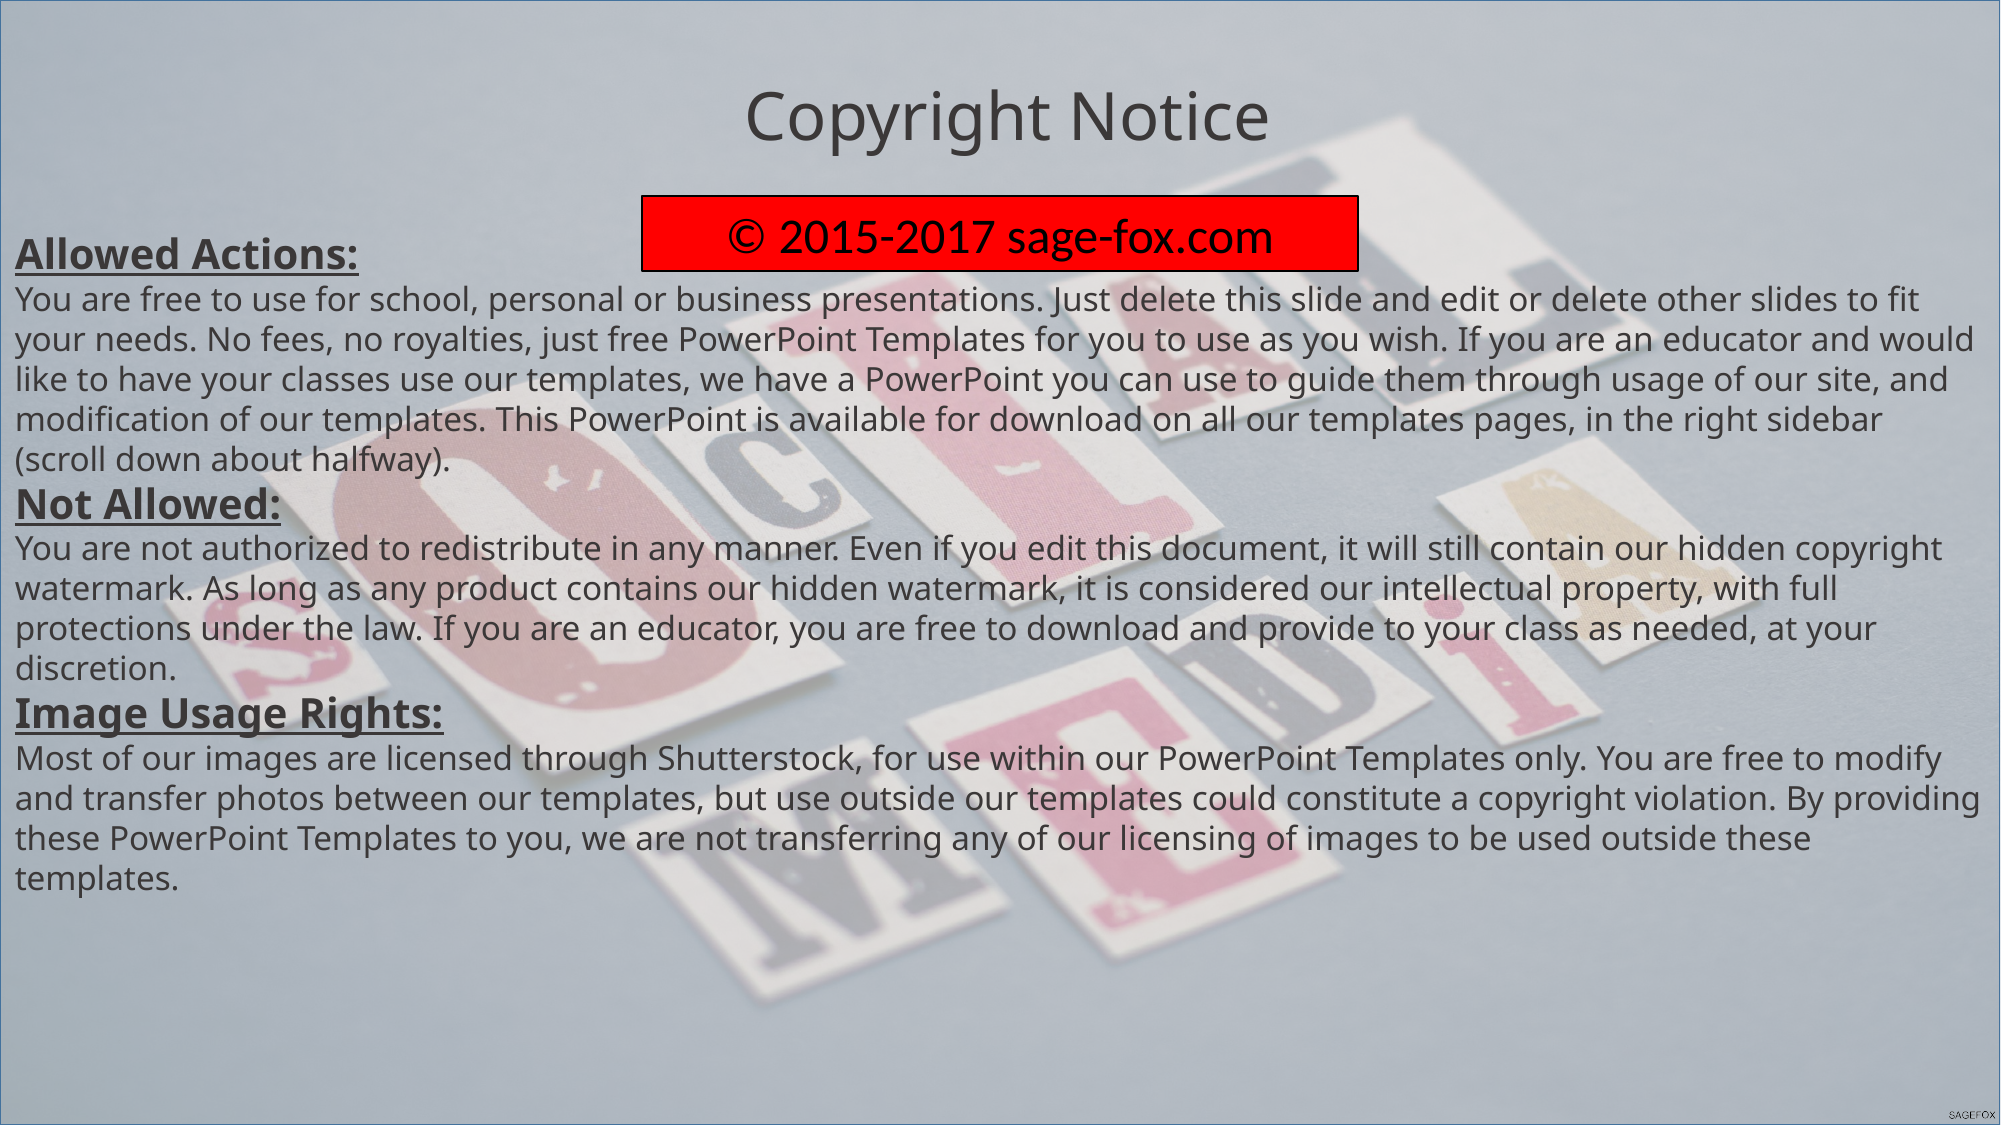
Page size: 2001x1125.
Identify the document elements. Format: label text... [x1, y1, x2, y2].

title Copyright Notice [493, 60, 1524, 178]
text_box Allowed Actions: You are free to use for school, personal or business presentations. Just delete this slide and edit or delete other slides to fit your needs. No fees, no royalties, just free PowerPoint Templates for you to use as you wish. If you are an educator and would like to have your classes use our templates, we have a PowerPoint you can use to guide them through usage of our site, and modification of our templates. This PowerPoint is available for download on all our templates pages, in the right sidebar (scroll down about halfway). Not Allowed: You are not authorized to redistribute in any manner. Even if you edit this document, it will still contain our hidden copyright watermark. As long as any product contains our hidden watermark, it is considered our intellectual property, with full protections under the law. If you are an educator, you are free to download and provide to your class as needed, at your discretion. Image Usage Rights: Most of our images are licensed through Shutterstock, for use within our PowerPoint Templates only. You are free to modify and transfer photos between our templates, but use outside our templates could constitute a copyright violation. By providing these PowerPoint Templates to you, we are not transferring any of our licensing of images to be used outside these templates. [0, 0, 2000, 1125]
text_box © 2015-2017 sage-fox.com [641, 196, 1358, 272]
